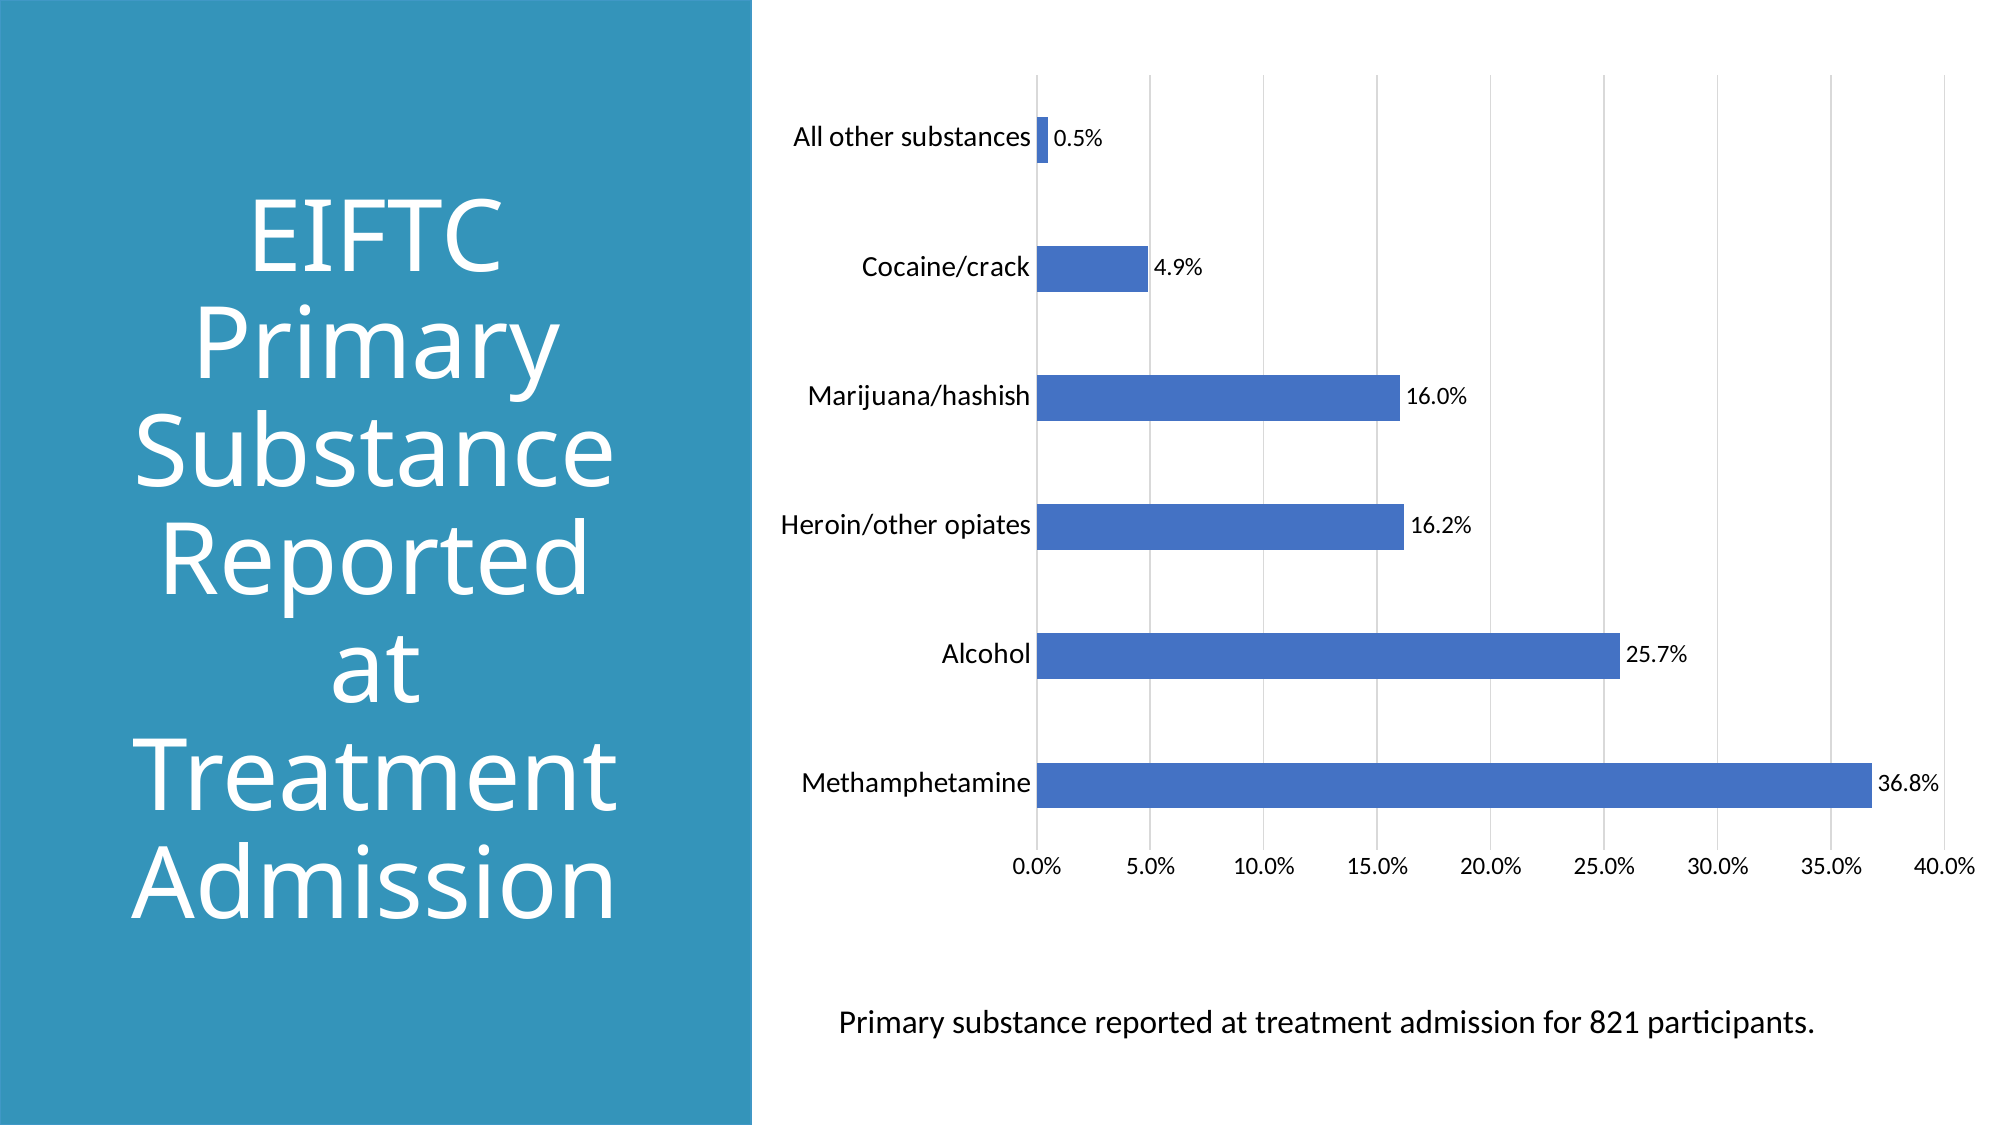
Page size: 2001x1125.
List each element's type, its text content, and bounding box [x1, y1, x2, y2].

text_box Primary substance reported at treatment admission for 821 participants. [824, 992, 1983, 1048]
chart [755, 58, 2000, 898]
text_box EIFTC Primary Substance Reported at Treatment Admission [87, 105, 664, 1020]
text_box [0, 0, 752, 1125]
